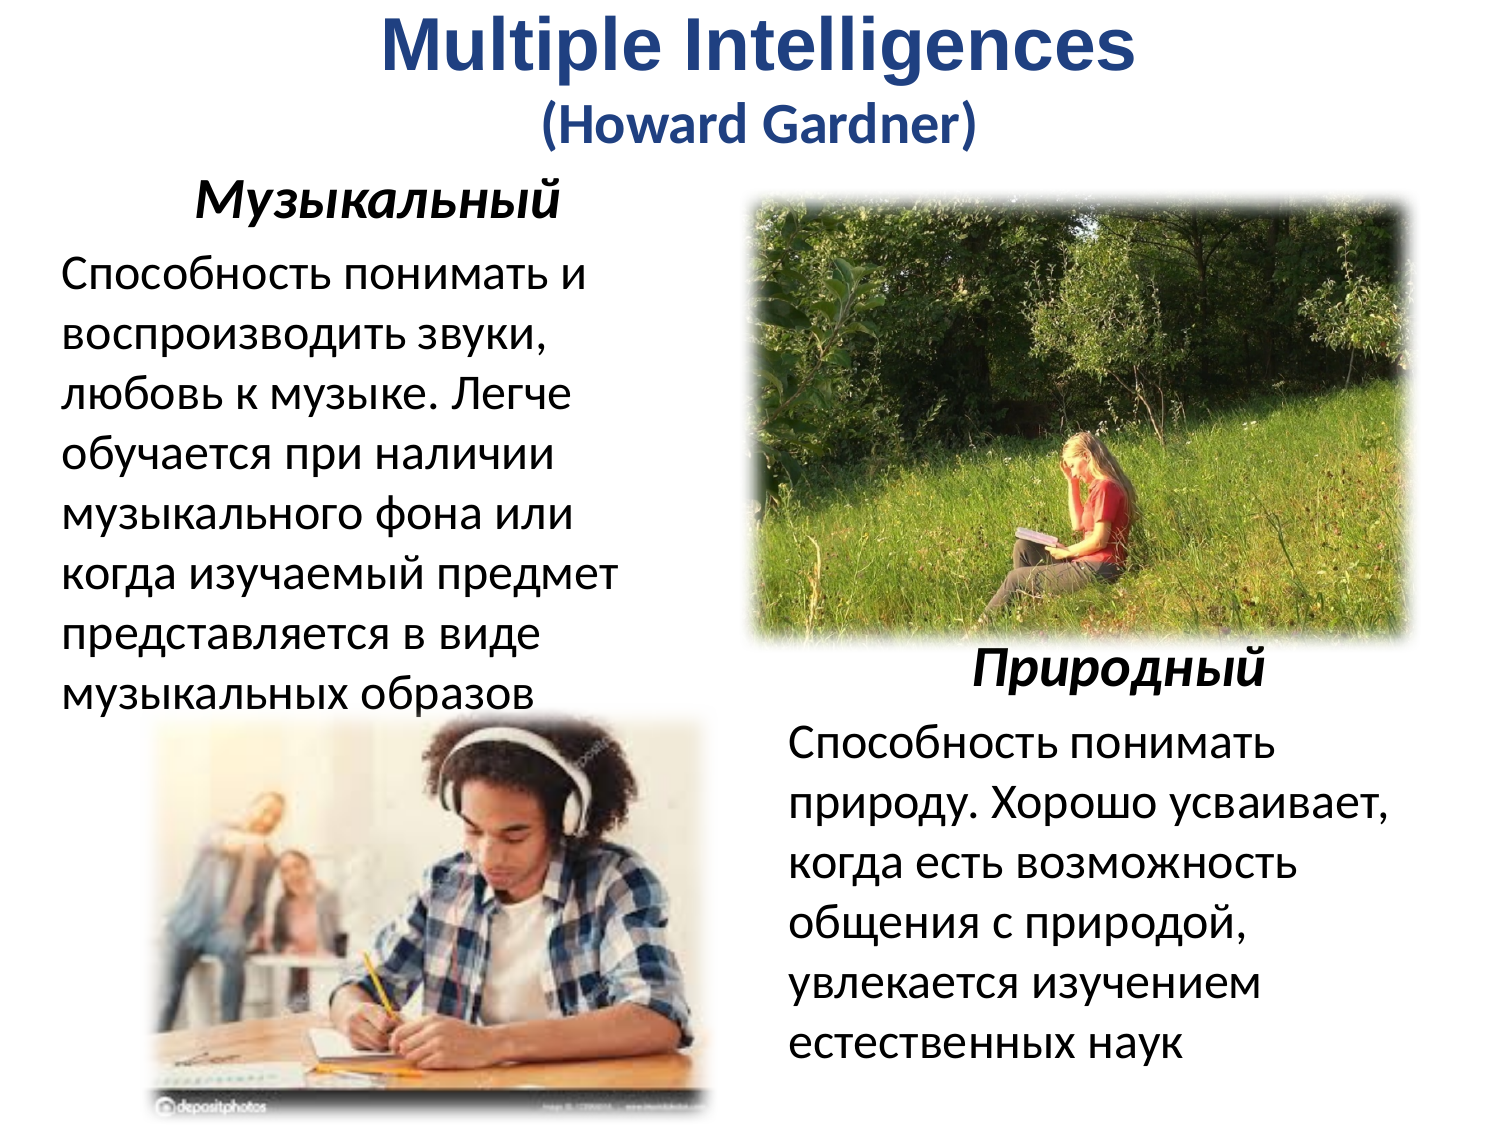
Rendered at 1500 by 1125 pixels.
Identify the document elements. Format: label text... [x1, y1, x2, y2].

list Природный Способность понимать природу. Хорошо усваивает, когда есть возможность общения с природой, увлекается изучением естественных наук [773, 621, 1465, 1125]
title Multiple Intelligences (Howard Gardner) [82, 0, 1437, 151]
list Музыкальный Способность понимать и воспроизводить звуки, любовь к музыке. Легче обучается при наличии музыкального фона или когда изучаемый предмет представляется в виде музыкальных образов [46, 152, 710, 895]
picture [140, 702, 719, 1125]
picture [737, 187, 1421, 654]
